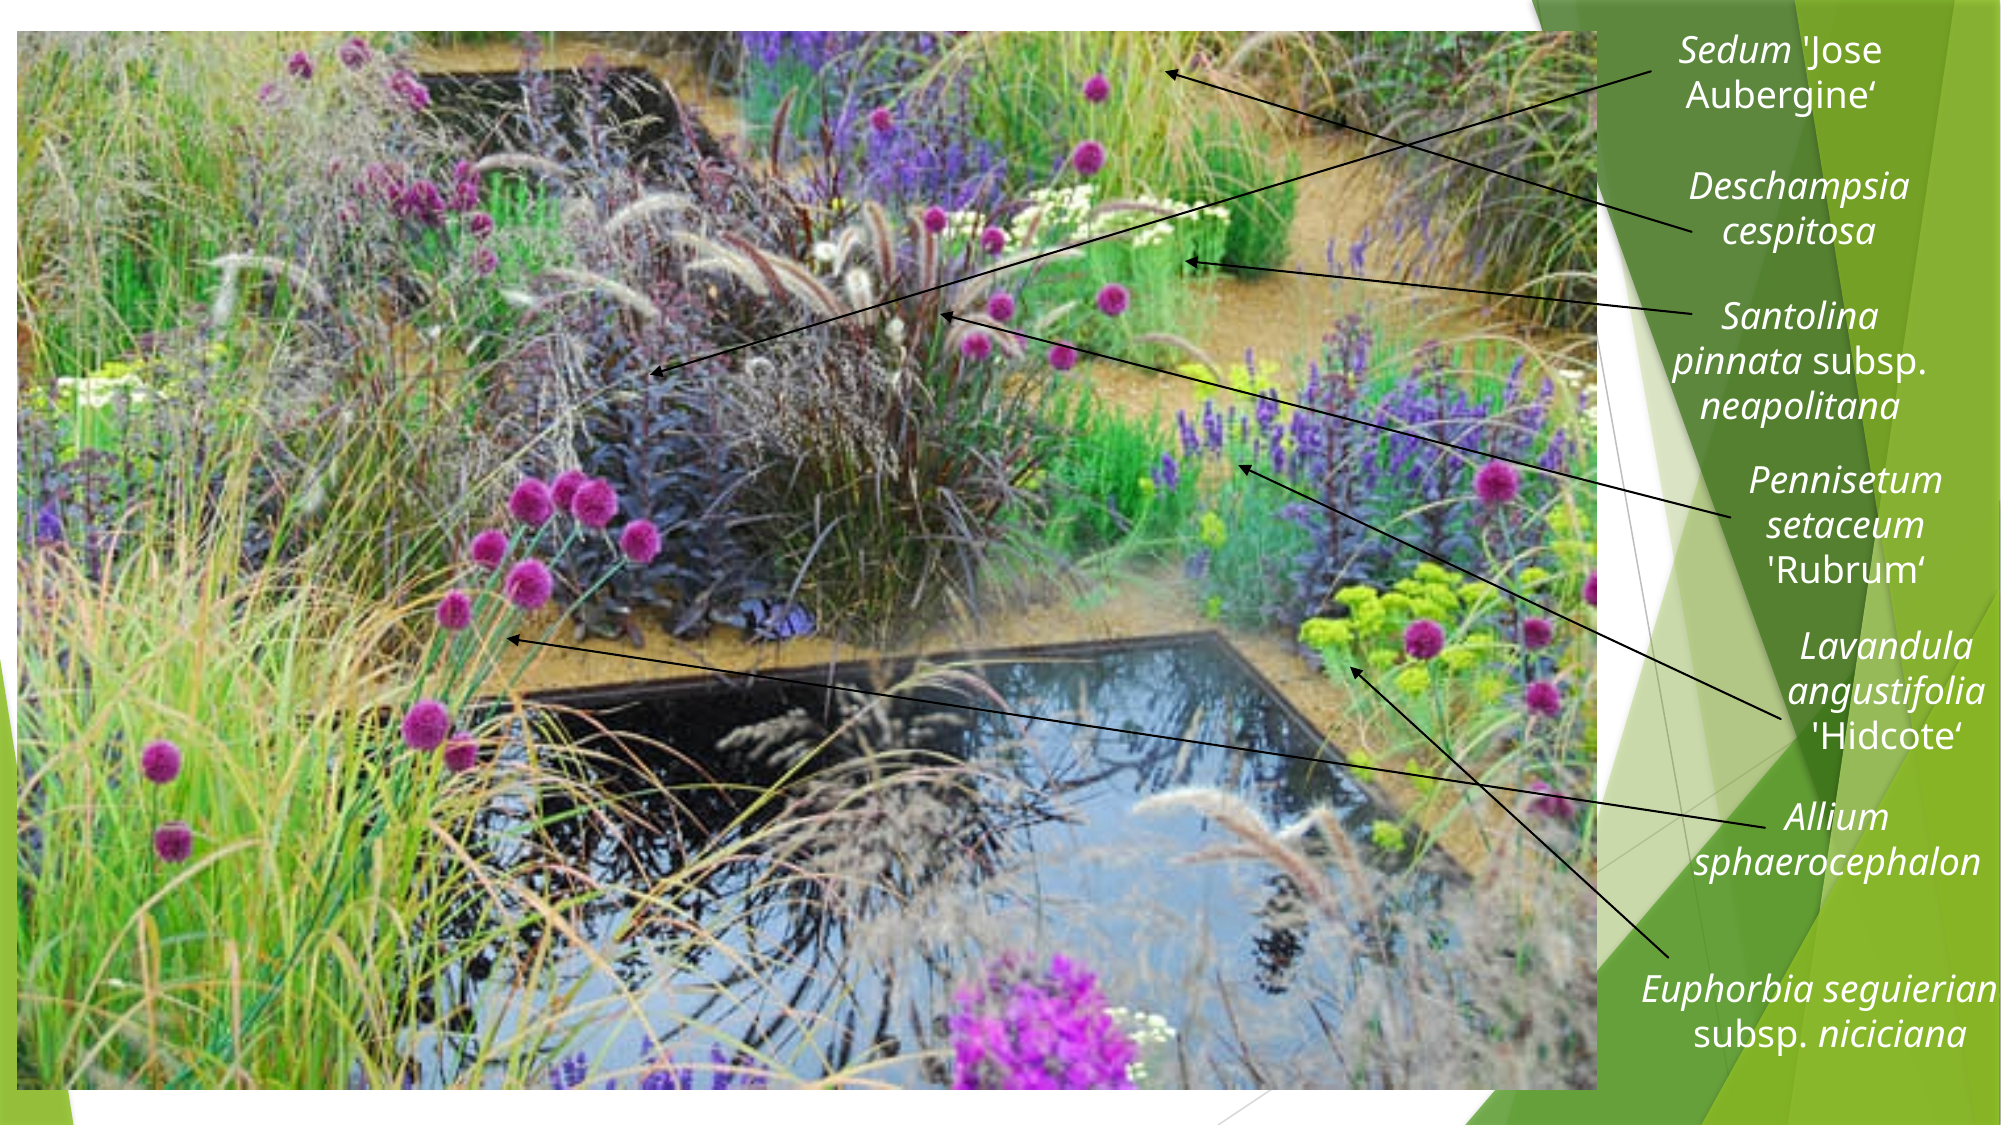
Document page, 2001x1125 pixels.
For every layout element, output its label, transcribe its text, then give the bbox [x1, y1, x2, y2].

picture [16, 30, 1598, 1091]
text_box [939, 313, 1731, 518]
text_box Pennisetum setaceum 'Rubrum‘ [1736, 448, 1971, 599]
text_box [1673, 728, 1766, 829]
text_box Euphorbia seguieriana subsp. niciciana [1618, 957, 2000, 1063]
text_box Lavandula angustifolia 'Hidcote‘ [1772, 614, 2000, 765]
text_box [1184, 260, 1693, 312]
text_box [1349, 666, 1669, 959]
text_box Sedum 'Jose Aubergine‘ [1631, 18, 1930, 123]
text_box Deschampsia cespitosa [1668, 154, 1930, 260]
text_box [506, 637, 1344, 829]
text_box Allium sphaerocephalon [1673, 785, 2000, 891]
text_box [649, 70, 1652, 376]
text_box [1237, 464, 1782, 720]
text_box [1164, 70, 1693, 233]
text_box Santolina pinnata subsp. neapolitana [1697, 284, 1950, 435]
